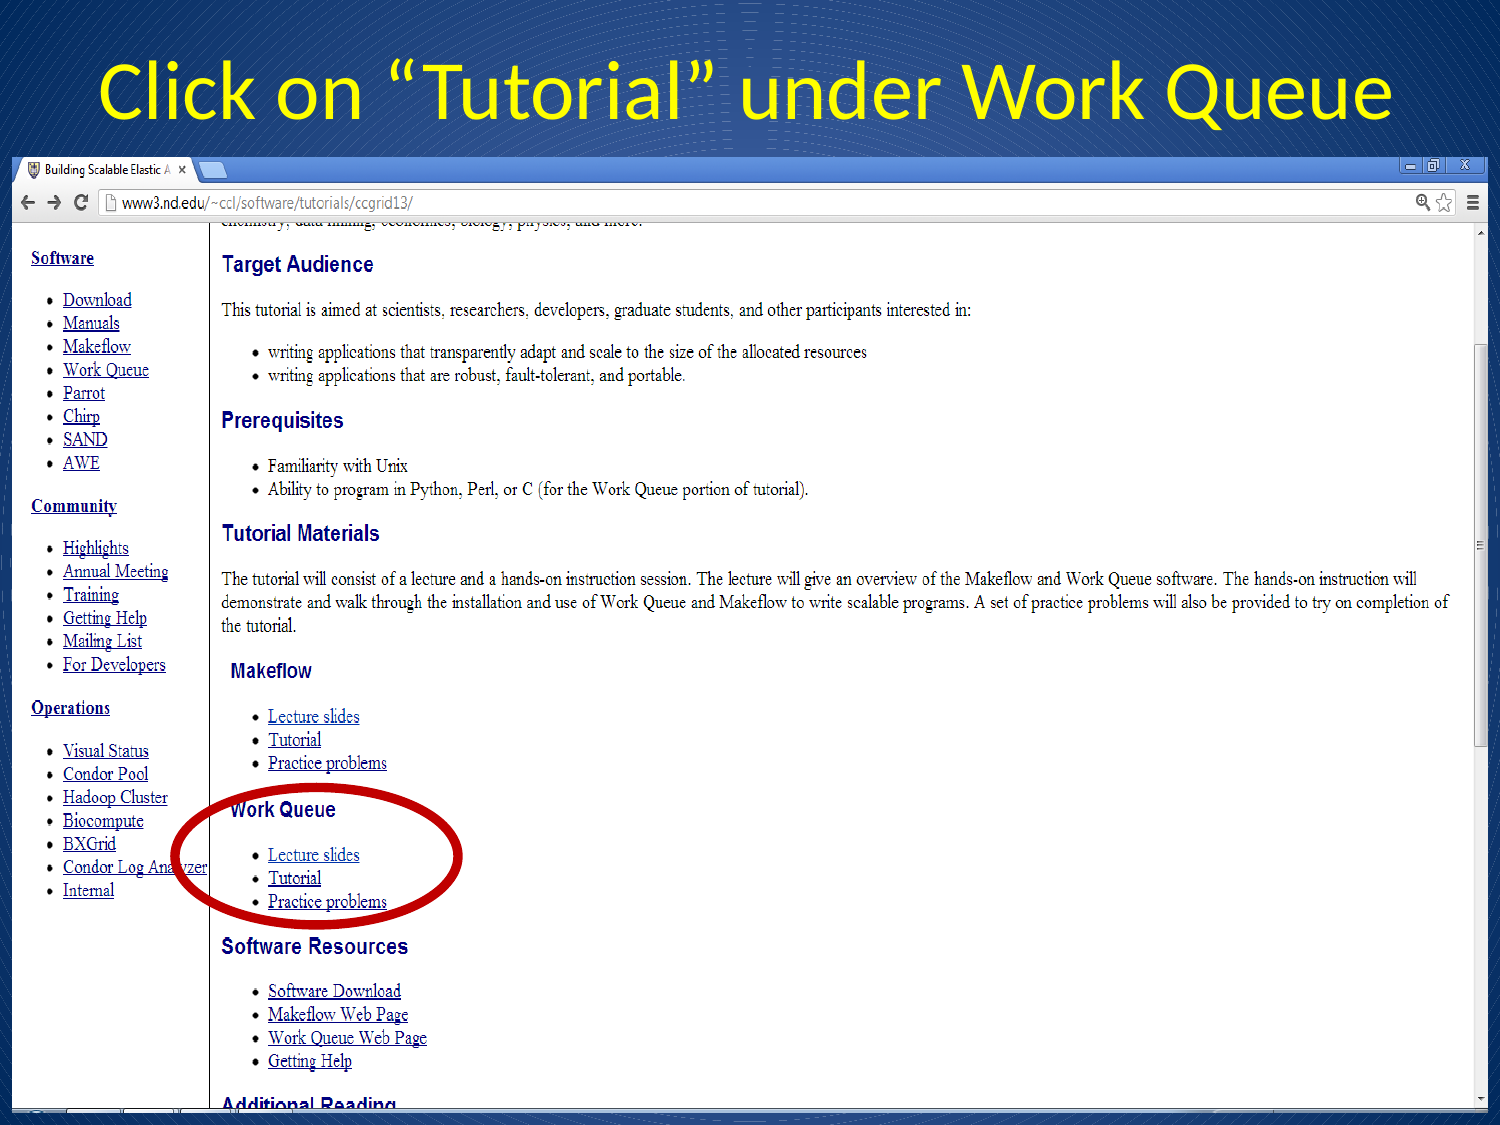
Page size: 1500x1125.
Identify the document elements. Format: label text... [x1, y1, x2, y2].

picture [12, 157, 1488, 1113]
title Click on “Tutorial” under Work Queue [47, 15, 1448, 156]
